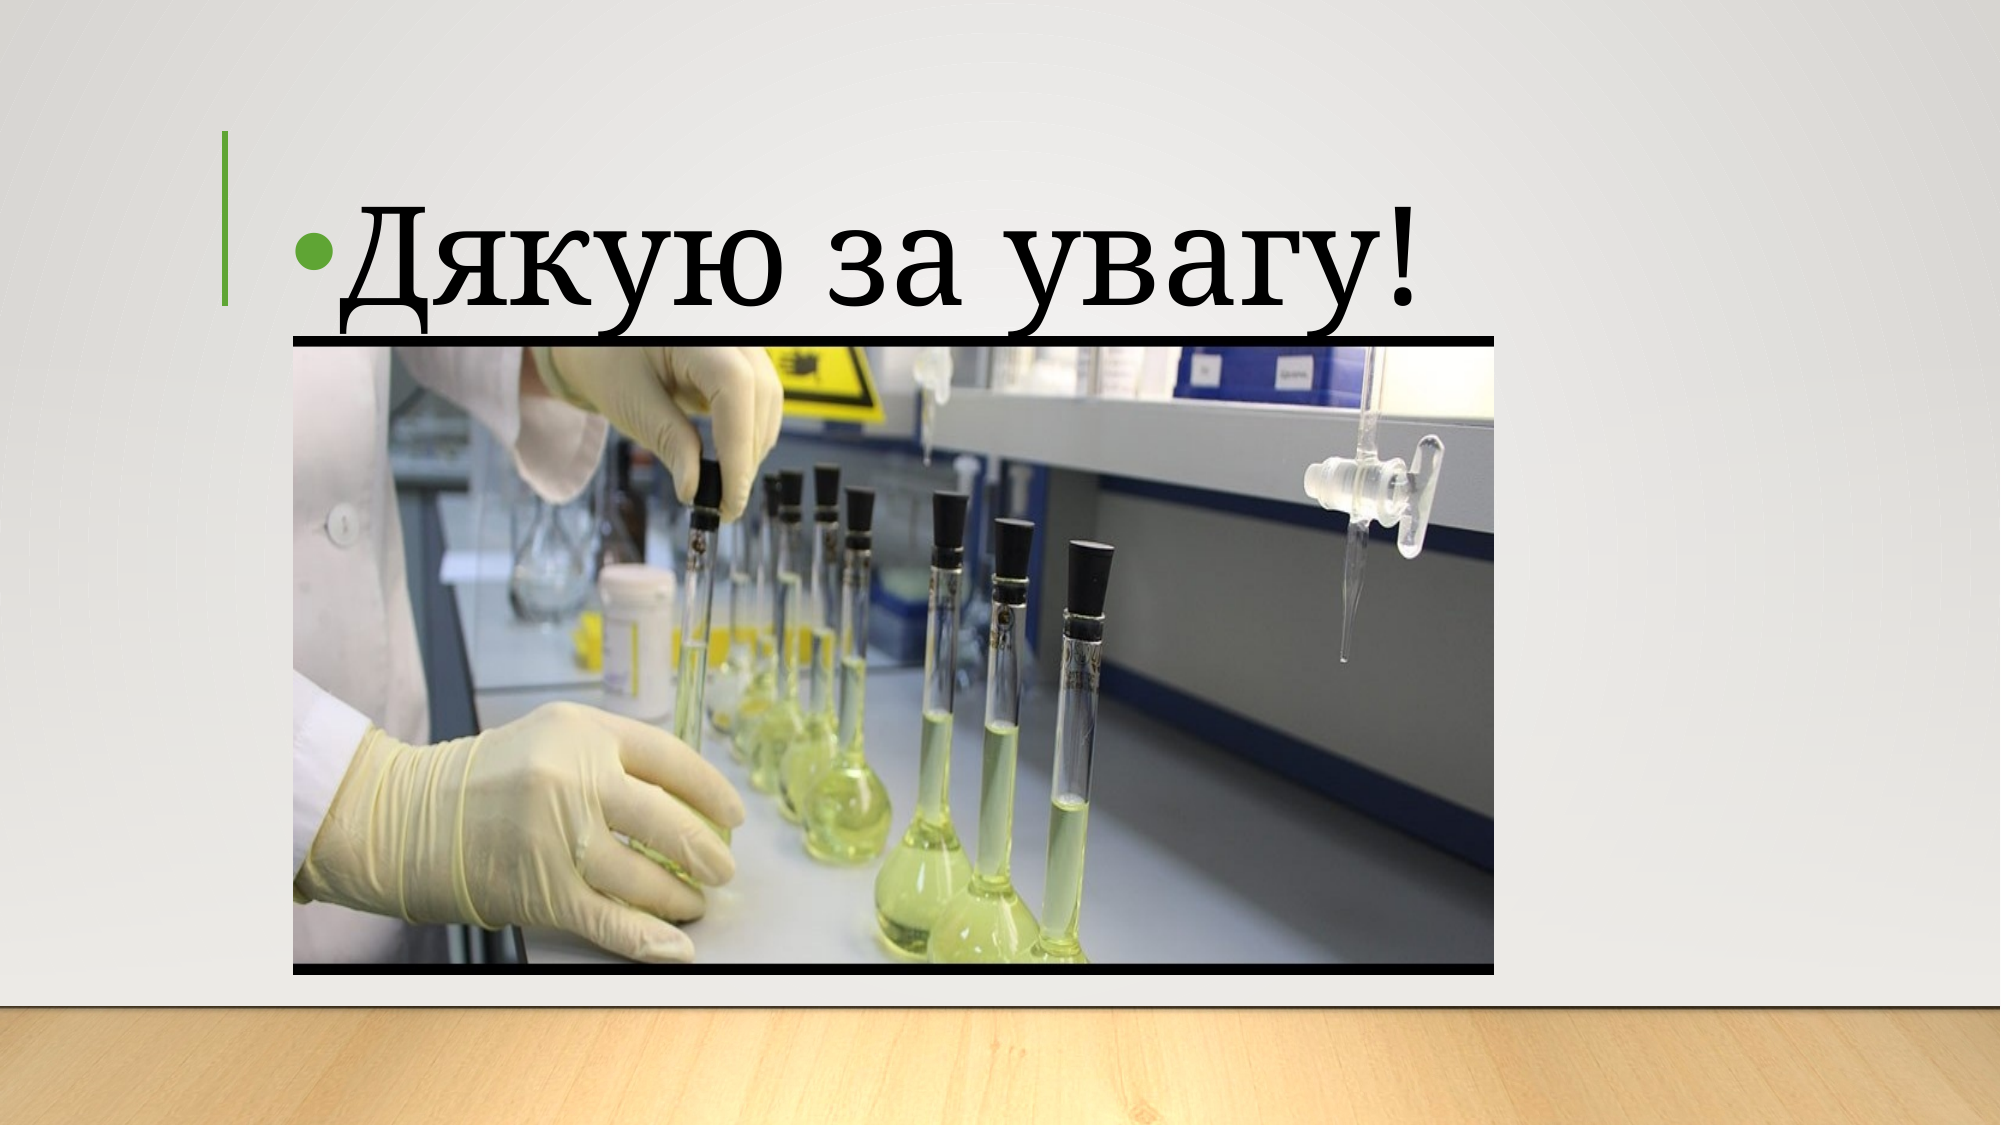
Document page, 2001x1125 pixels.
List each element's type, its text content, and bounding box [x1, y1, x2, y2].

picture [292, 336, 1495, 975]
list Дякую за увагу! [275, 127, 1838, 694]
picture [0, 1006, 2000, 1125]
